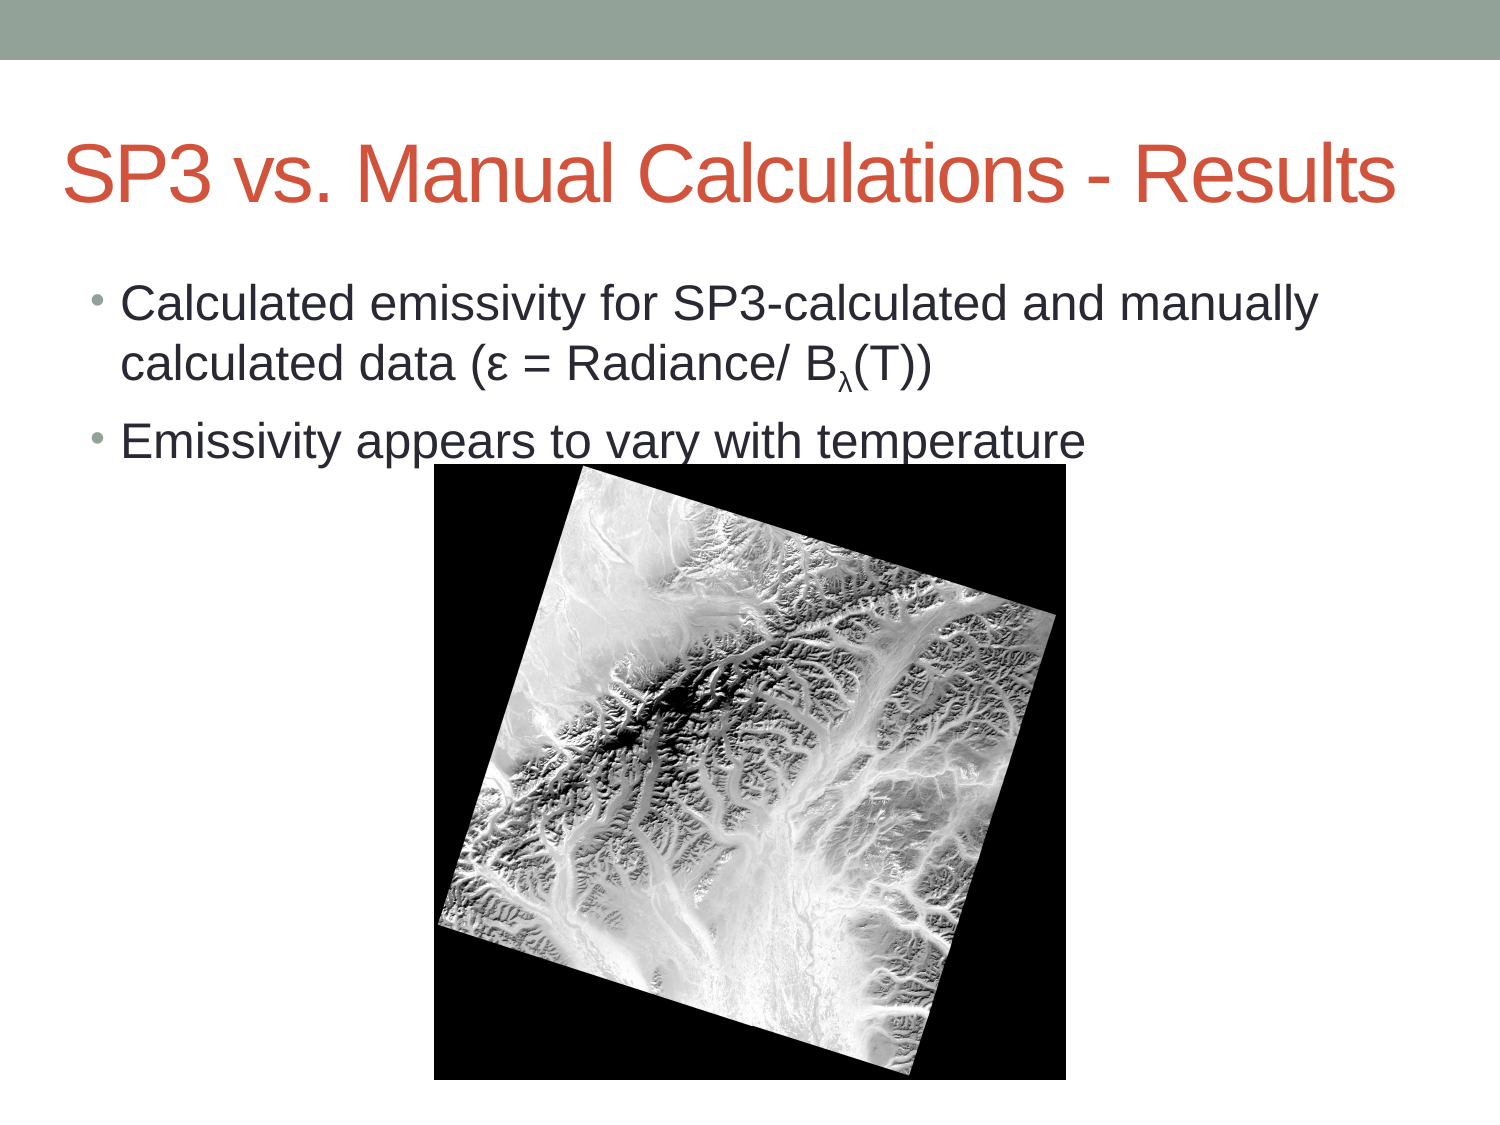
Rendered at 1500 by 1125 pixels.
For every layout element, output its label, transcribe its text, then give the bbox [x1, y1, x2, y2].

list Calculated emissivity for SP3-calculated and manually calculated data (ε = Radiance/ Bλ(T)) Emissivity appears to vary with temperature [75, 262, 1425, 1063]
title SP3 vs. Manual Calculations - Results [46, 87, 1449, 250]
picture [433, 464, 1066, 1080]
